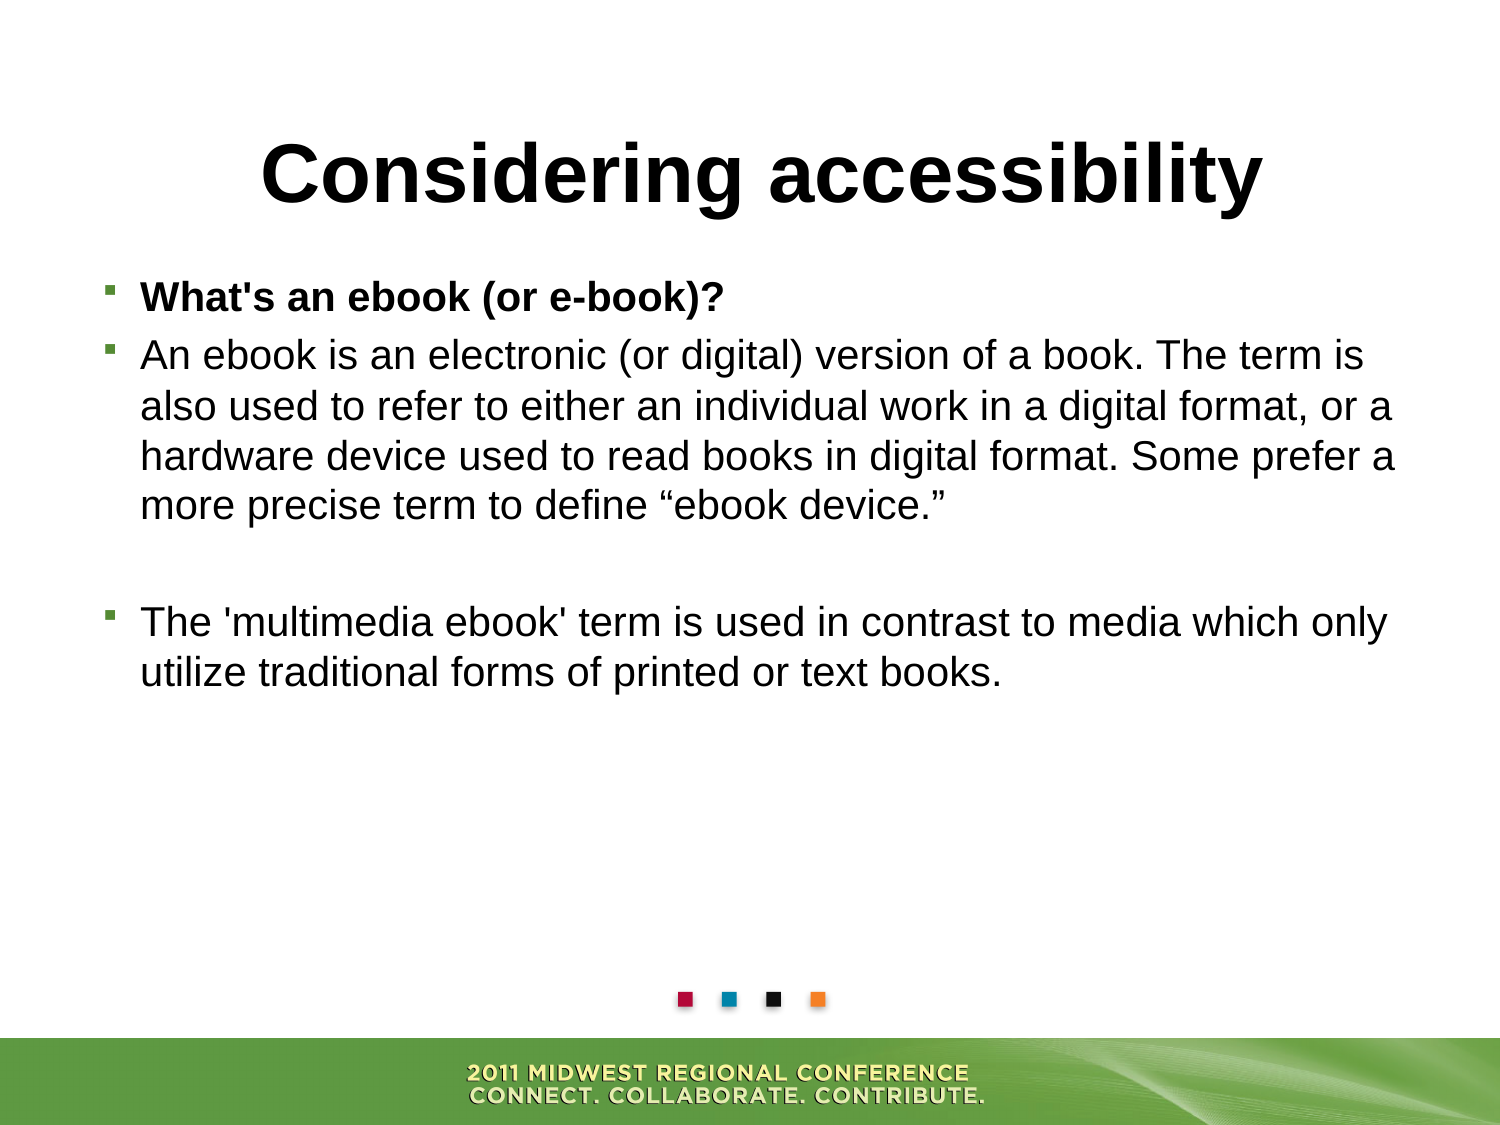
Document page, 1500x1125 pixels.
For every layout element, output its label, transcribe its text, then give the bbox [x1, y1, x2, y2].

picture [0, 1038, 1500, 1125]
list What's an ebook (or e-book)? An ebook is an electronic (or digital) version of a book. The term is also used to refer to either an individual work in a digital format, or a hardware device used to read books in digital format. Some prefer a more precise term to define “ebook device.” The 'multimedia ebook' term is used in contrast to media which only utilize traditional forms of printed or text books. [87, 262, 1438, 1006]
title Considering accessibility [75, 75, 1450, 263]
